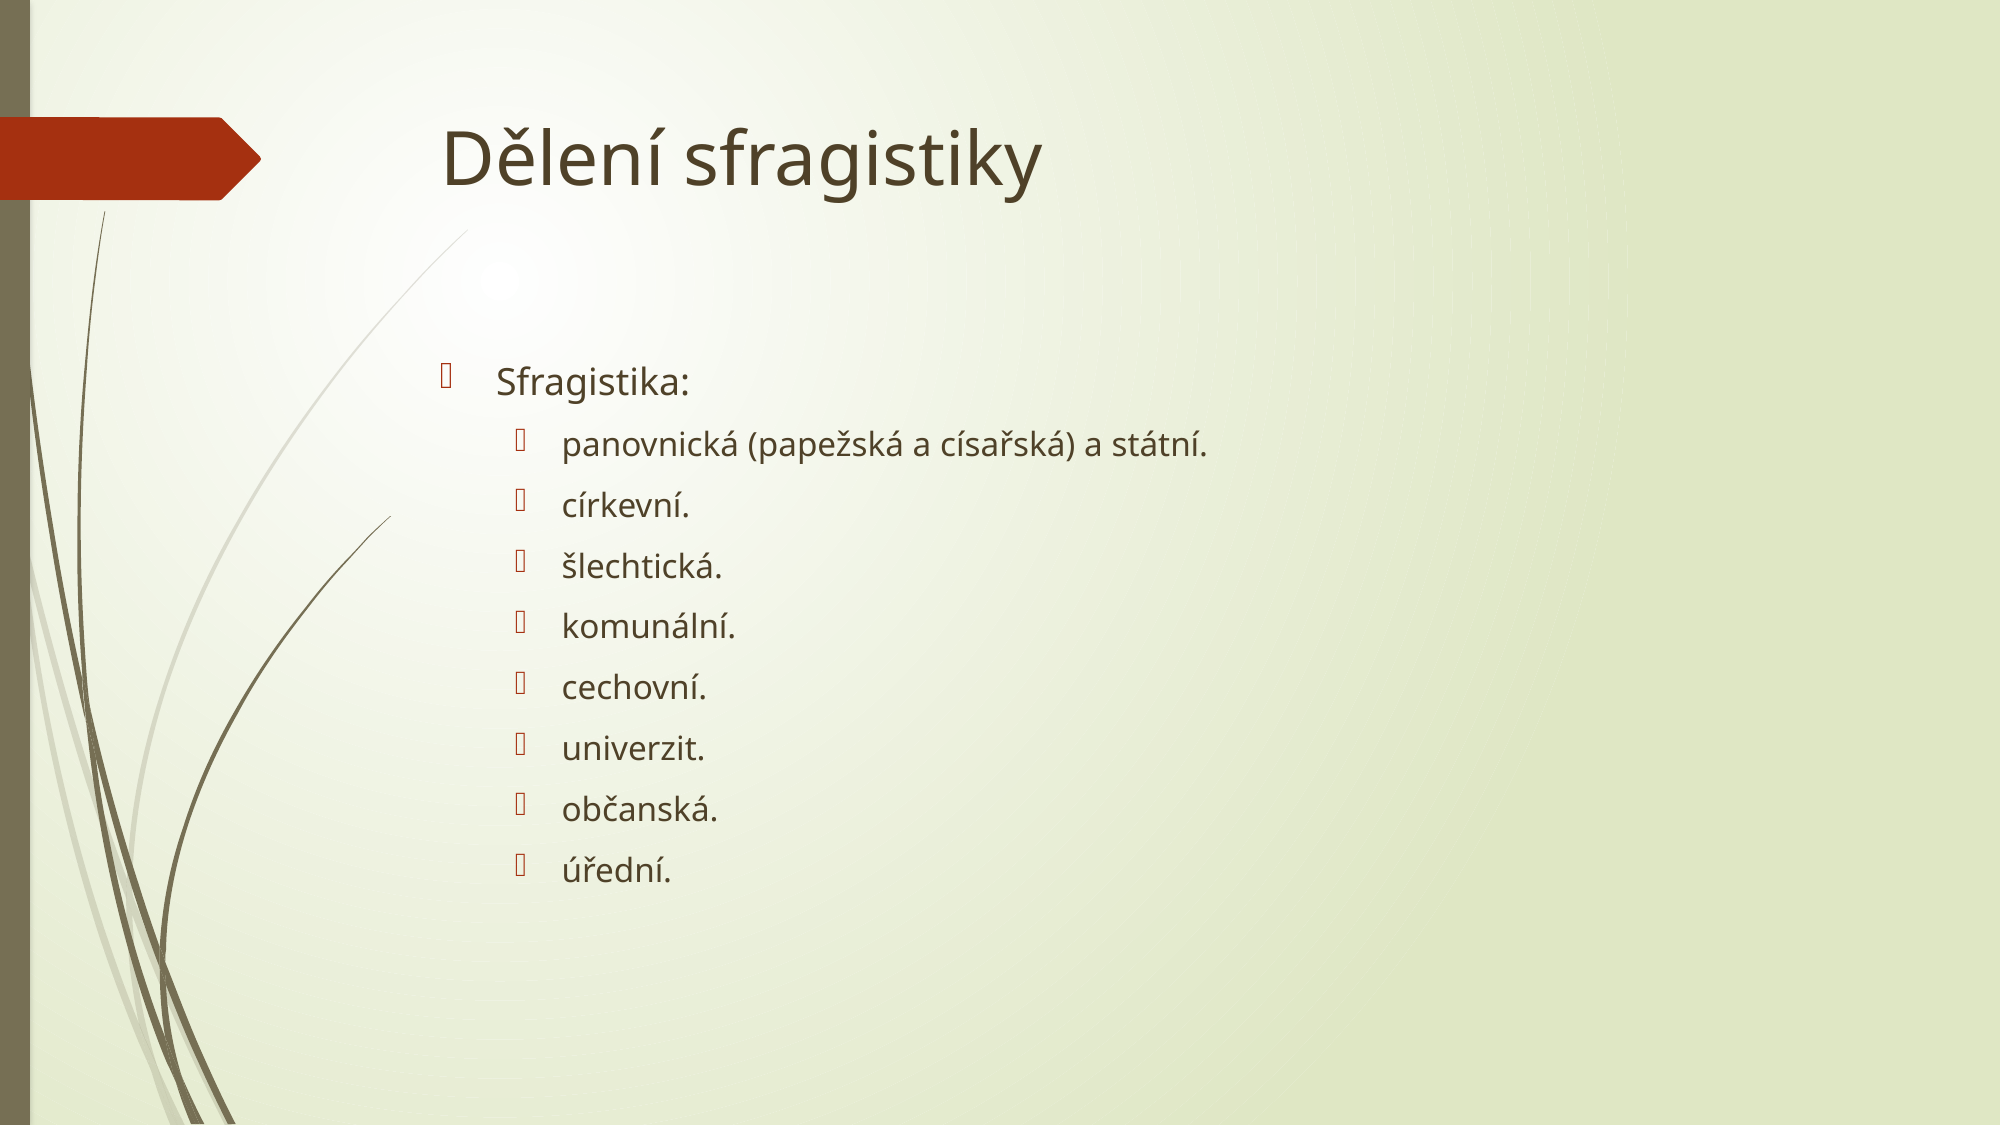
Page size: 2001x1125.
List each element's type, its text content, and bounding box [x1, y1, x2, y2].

list Sfragistika: panovnická (papežská a císařská) a státní. církevní. šlechtická. komunální. cechovní. univerzit. občanská. úřední. [424, 350, 1888, 970]
title Dělení sfragistiky [425, 102, 1888, 313]
